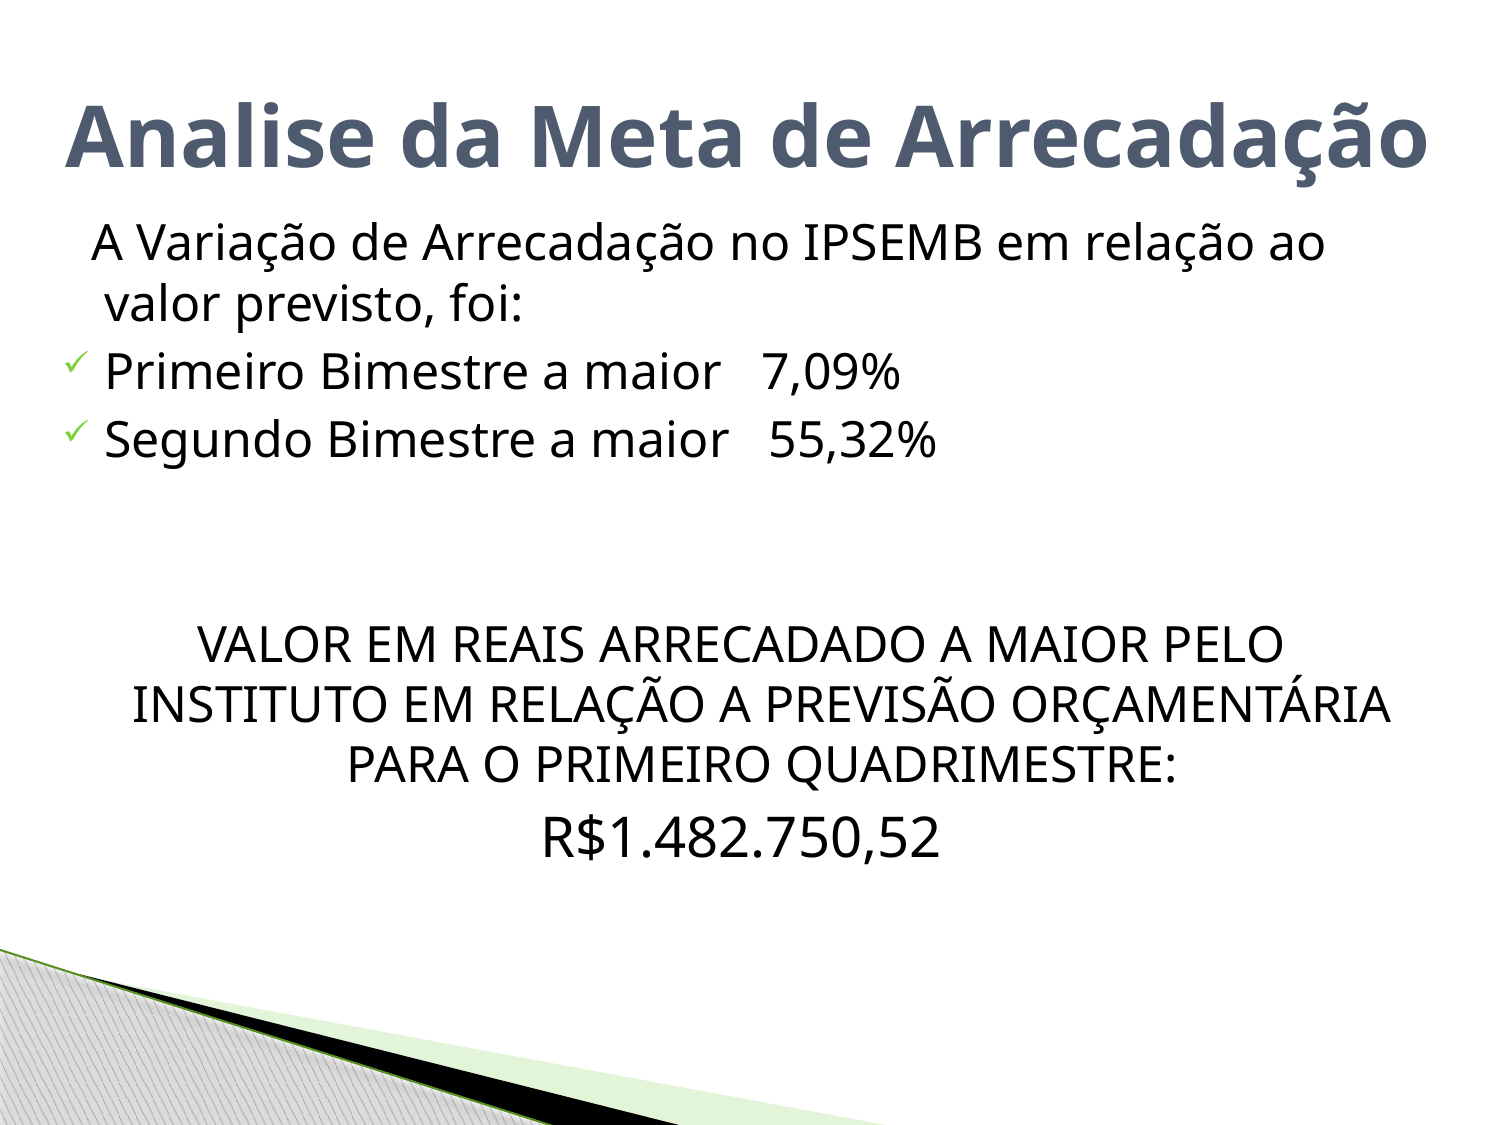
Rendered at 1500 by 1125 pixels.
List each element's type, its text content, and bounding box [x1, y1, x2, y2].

title Analise da Meta de Arrecadação [0, 70, 1454, 197]
subtitle A Variação de Arrecadação no IPSEMB em relação ao valor previsto, foi: Primeiro Bimestre a maior 7,09% Segundo Bimestre a maior 55,32% VALOR EM REAIS ARRECADADO A MAIOR PELO INSTITUTO EM RELAÇÃO A PREVISÃO ORÇAMENTÁRIA PARA O PRIMEIRO QUADRIMESTRE: R$1.482.750,52 [29, 196, 1436, 1059]
